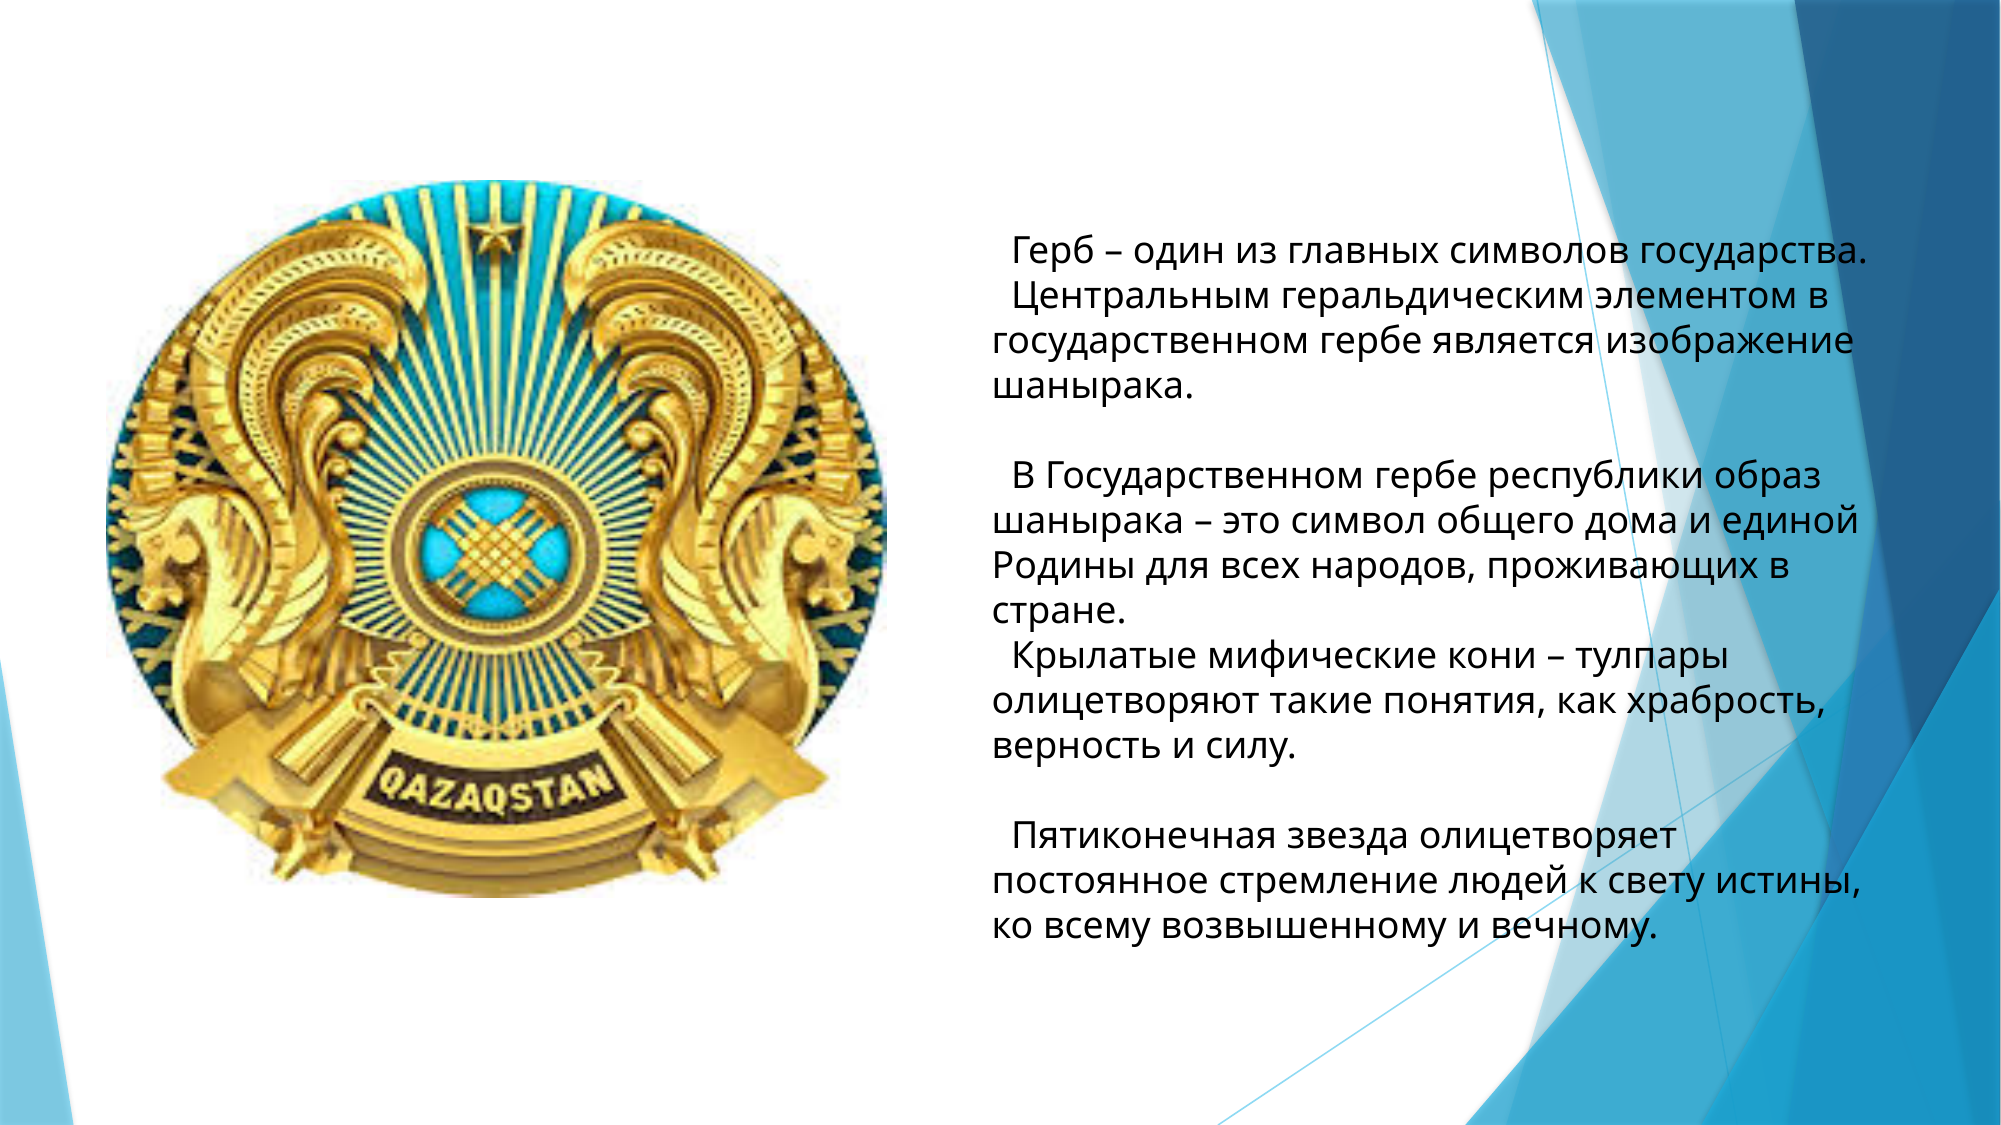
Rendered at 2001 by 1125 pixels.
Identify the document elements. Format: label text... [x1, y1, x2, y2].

picture [105, 179, 888, 899]
text_box [953, 58, 1918, 774]
text_box Герб – один из главных символов государства. Центральным геральдическим элементом в государственном гербе является изображение шанырака. В Государственном гербе республики образ шанырака – это символ общего дома и единой Родины для всех народов, проживающих в стране. Крылатые мифические кони – тулпары олицетворяют такие понятия, как храбрость, верность и силу. Пятиконечная звезда олицетворяет постоянное стремление людей к свету истины, ко всему возвышенному и вечному. [976, 218, 1918, 1125]
